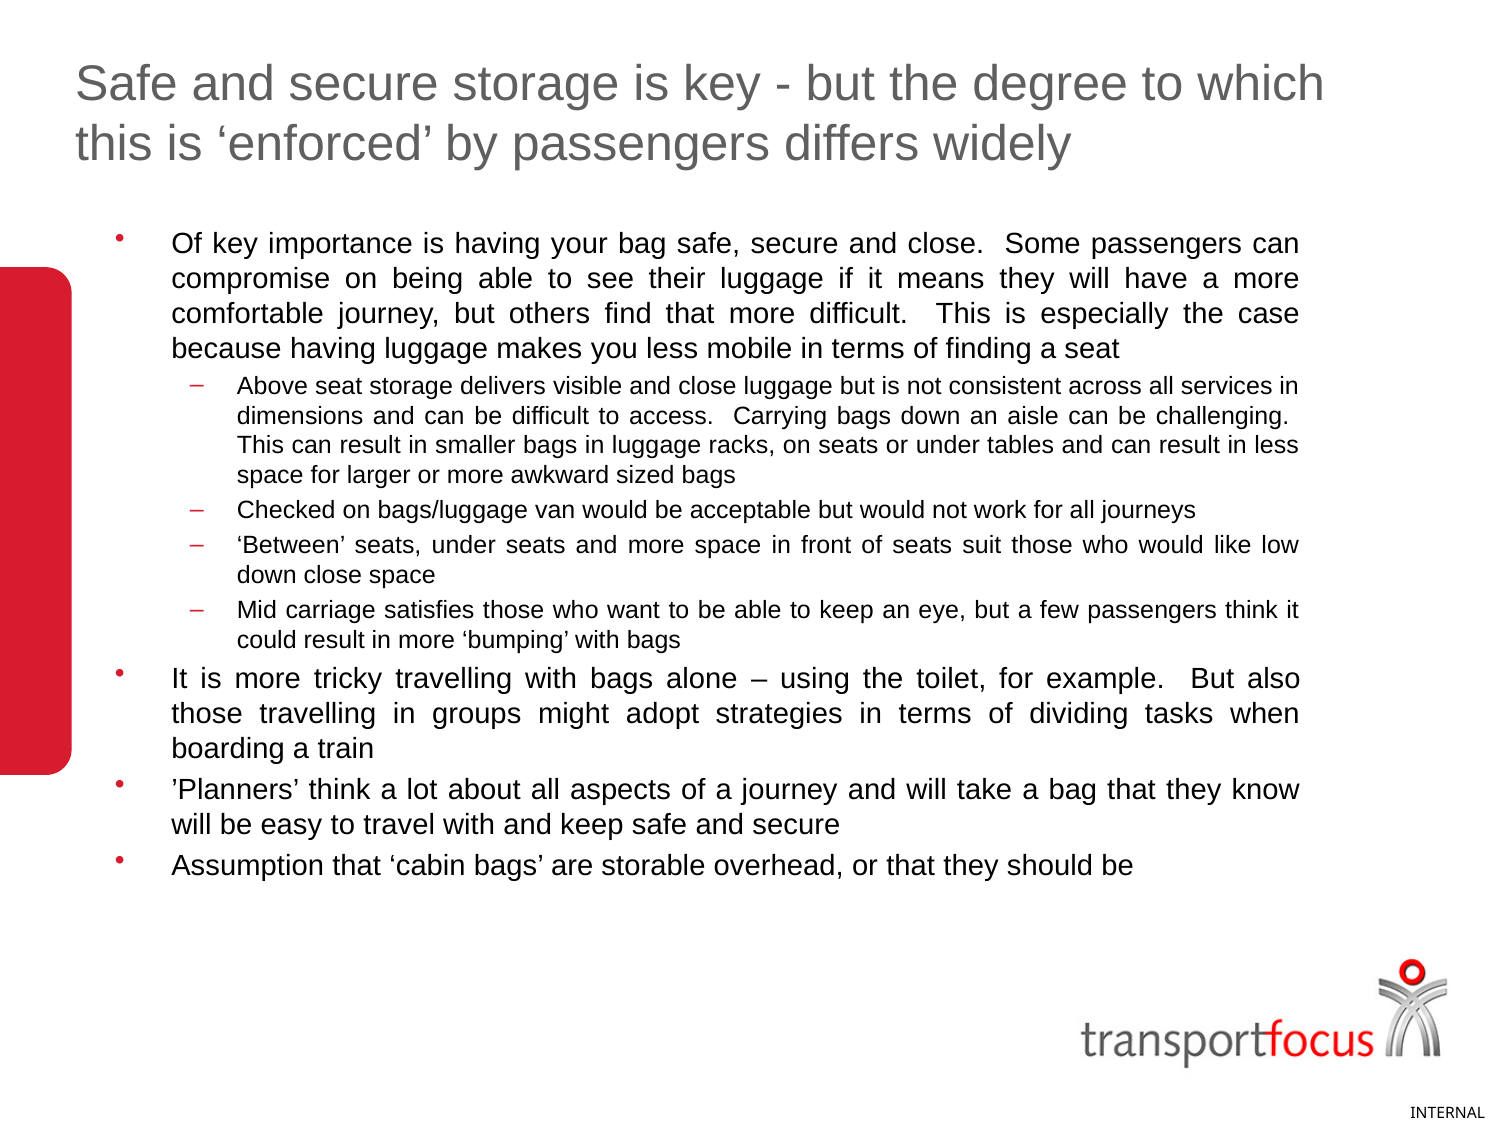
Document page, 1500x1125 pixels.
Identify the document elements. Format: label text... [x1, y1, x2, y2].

text_box Safe and secure storage is key - but the degree to which this is ‘enforced’ by passengers differs widely [59, 34, 1410, 187]
list Of key importance is having your bag safe, secure and close. Some passengers can compromise on being able to see their luggage if it means they will have a more comfortable journey, but others find that more difficult. This is especially the case because having luggage makes you less mobile in terms of finding a seat Above seat storage delivers visible and close luggage but is not consistent across all services in dimensions and can be difficult to access. Carrying bags down an aisle can be challenging. This can result in smaller bags in luggage racks, on seats or under tables and can result in less space for larger or more awkward sized bags Checked on bags/luggage van would be acceptable but would not work for all journeys ‘Between’ seats, under seats and more space in front of seats suit those who would like low down close space Mid carriage satisfies those who want to be able to keep an eye, but a few passengers think it could result in more ‘bumping’ with bags It is more tricky travelling with bags alone – using the toilet, for example. But also those travelling in groups might adopt strategies in terms of dividing tasks when boarding a train ’Planners’ think a lot about all aspects of a journey and will take a bag that they know will be easy to travel with and keep safe and secure Assumption that ‘cabin bags’ are storable overhead, or that they should be [99, 216, 1317, 939]
picture [1069, 940, 1459, 1087]
